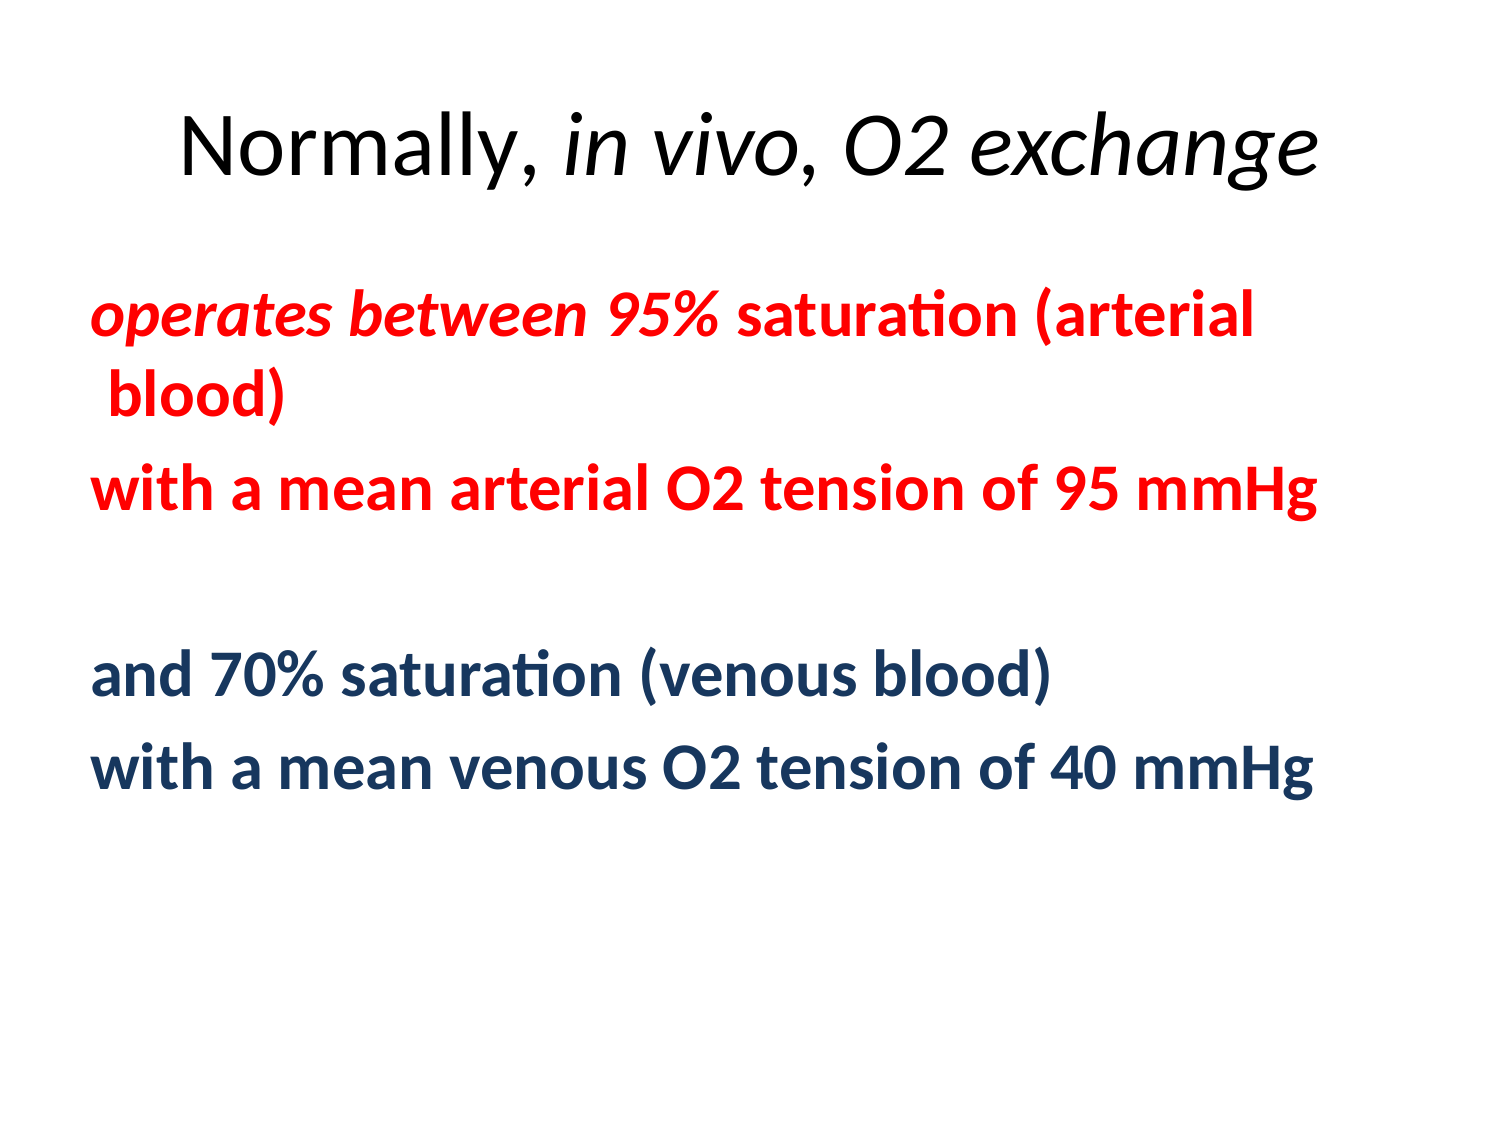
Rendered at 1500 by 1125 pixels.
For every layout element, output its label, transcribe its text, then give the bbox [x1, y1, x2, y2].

list operates between 95% saturation (arterial blood) with a mean arterial O2 tension of 95 mmHg and 70% saturation (venous blood) with a mean venous O2 tension of 40 mmHg [75, 262, 1425, 1005]
title Normally, in vivo, O2 exchange [75, 45, 1425, 233]
